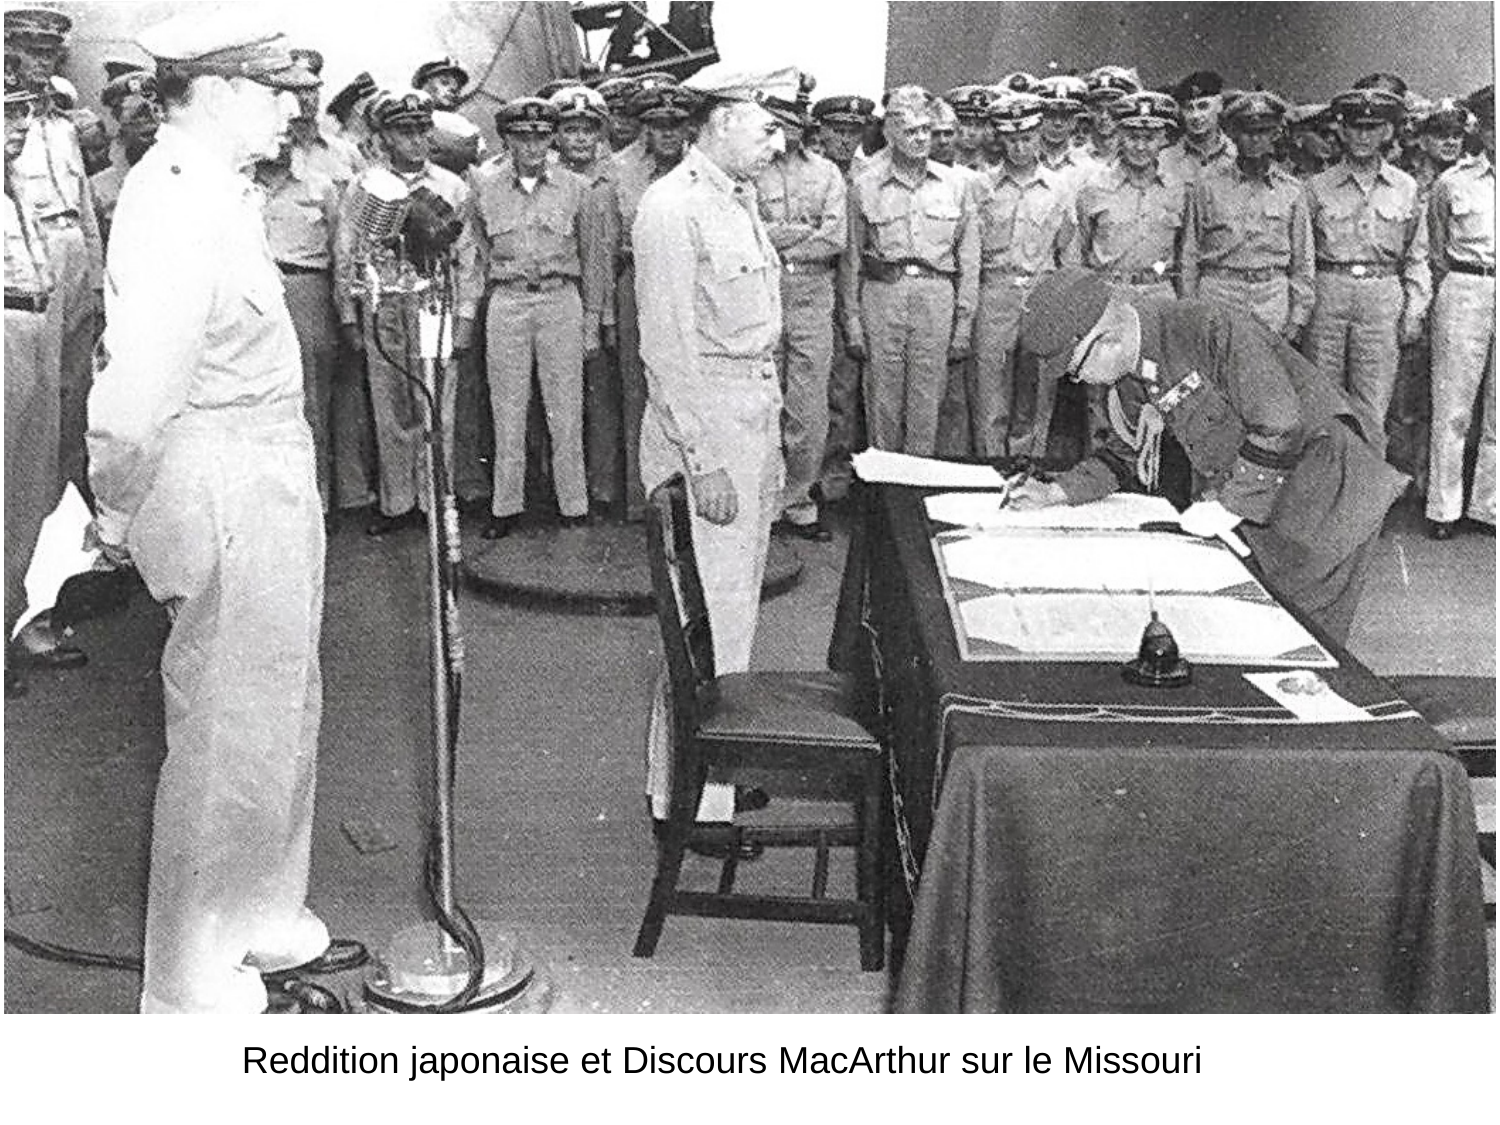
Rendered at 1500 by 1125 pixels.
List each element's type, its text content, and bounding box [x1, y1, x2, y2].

picture [3, 1, 1496, 1015]
text_box Reddition japonaise et Discours MacArthur sur le Missouri [227, 1028, 1218, 1089]
